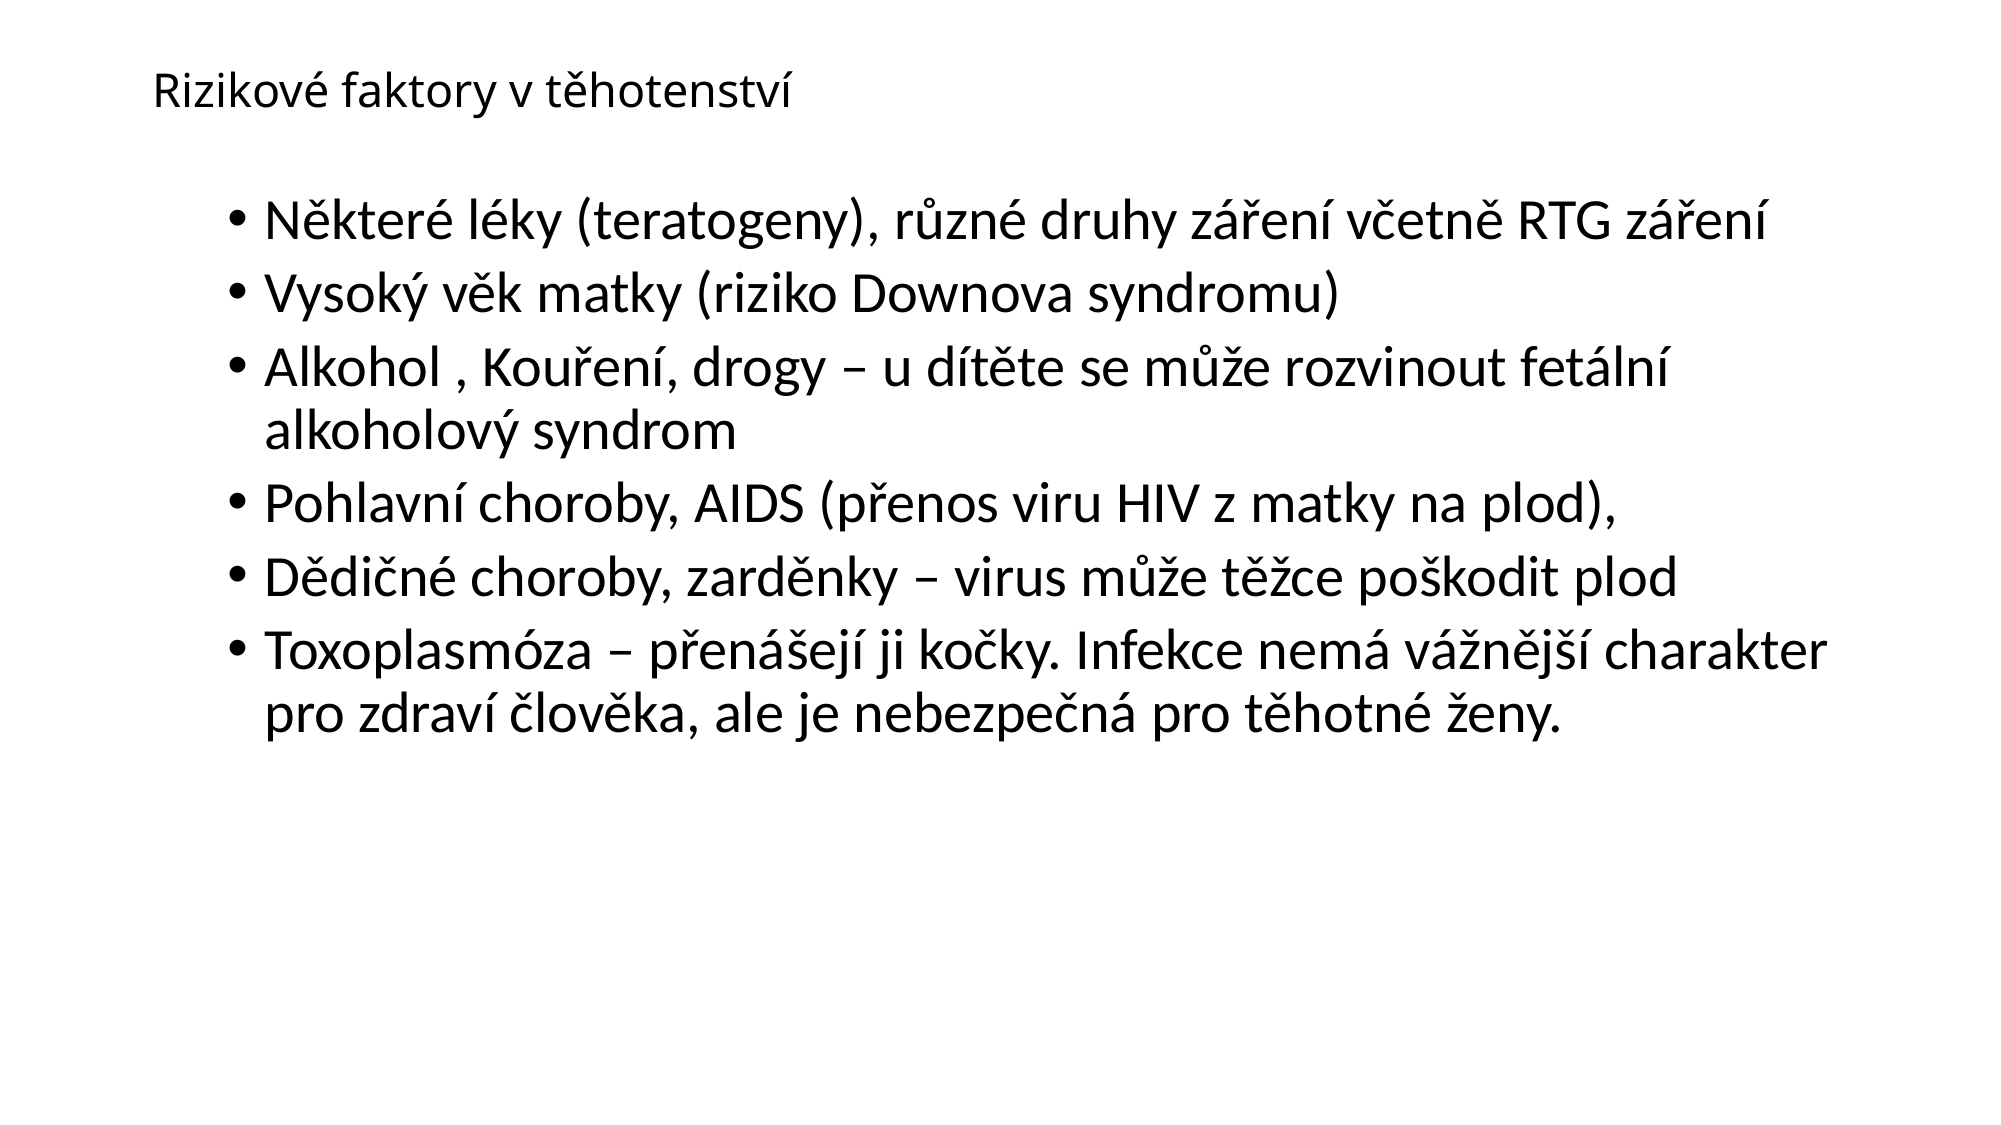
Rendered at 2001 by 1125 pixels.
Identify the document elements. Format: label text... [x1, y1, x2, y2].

title Rizikové faktory v těhotenství [137, 59, 1863, 181]
list Některé léky (teratogeny), různé druhy záření včetně RTG záření Vysoký věk matky (riziko Downova syndromu) Alkohol , Kouření, drogy – u dítěte se může rozvinout fetální alkoholový syndrom Pohlavní choroby, AIDS (přenos viru HIV z matky na plod), Dědičné choroby, zarděnky – virus může těžce poškodit plod Toxoplasmóza – přenášejí ji kočky. Infekce nemá vážnější charakter pro zdraví člověka, ale je nebezpečná pro těhotné ženy. [137, 181, 1863, 1072]
